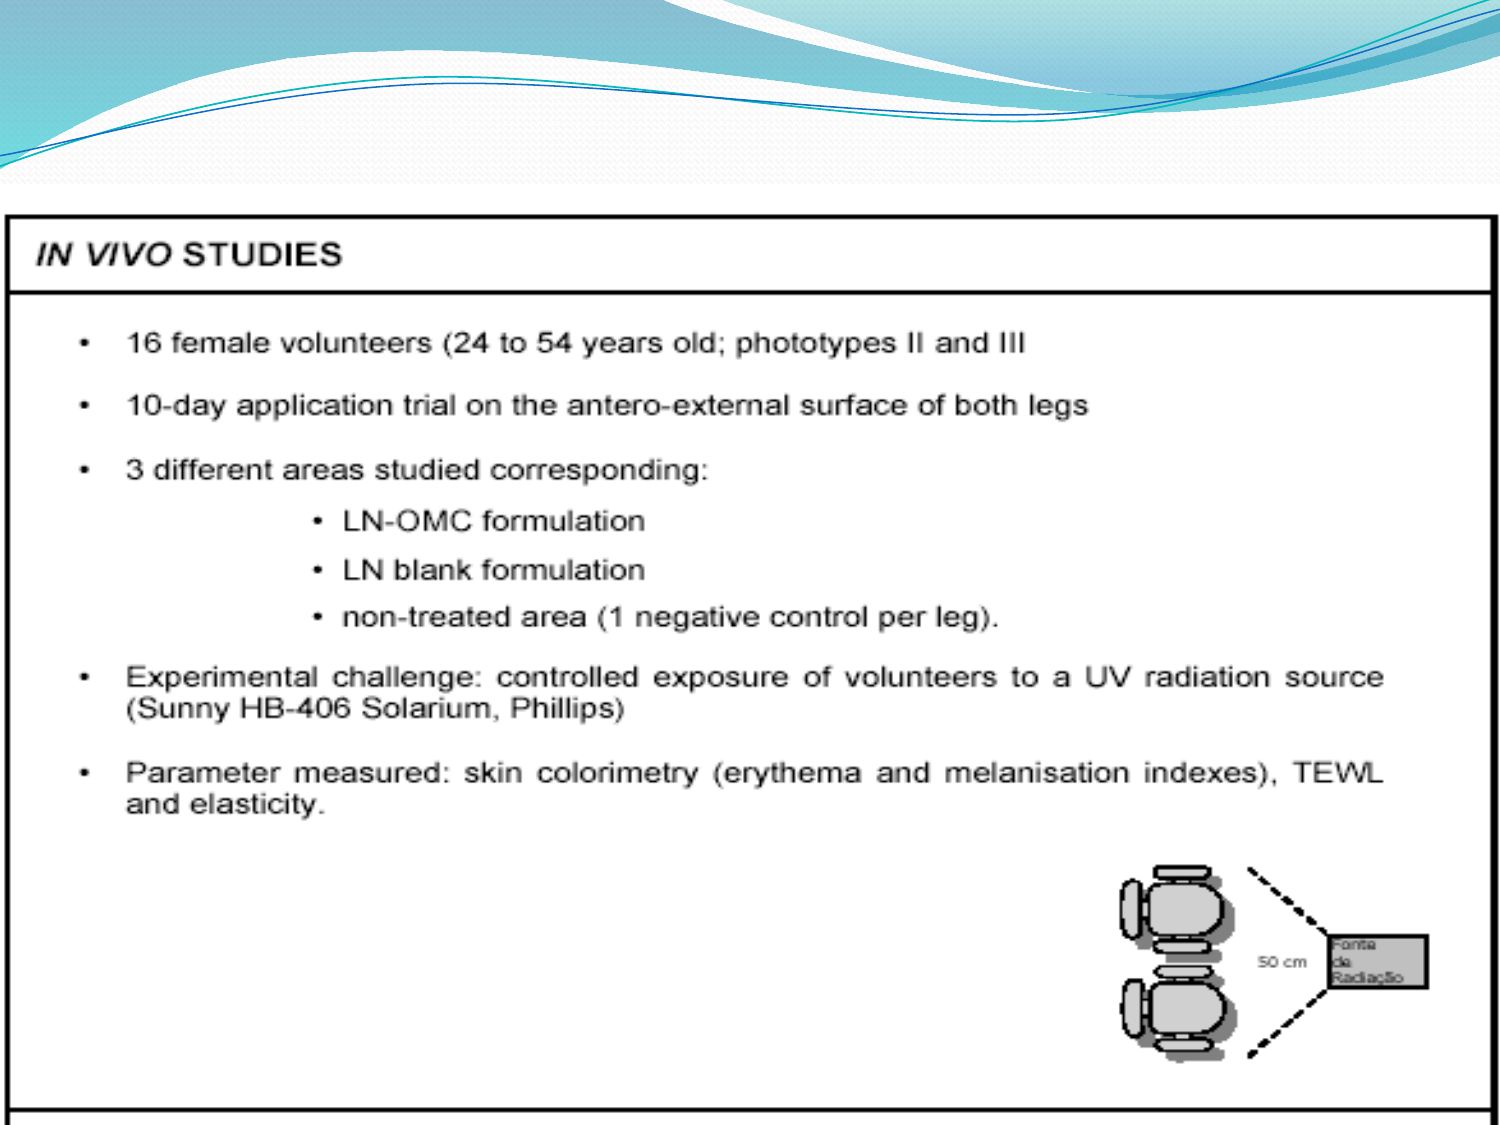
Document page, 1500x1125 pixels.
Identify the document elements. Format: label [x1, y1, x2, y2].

list [0, 184, 1500, 1125]
